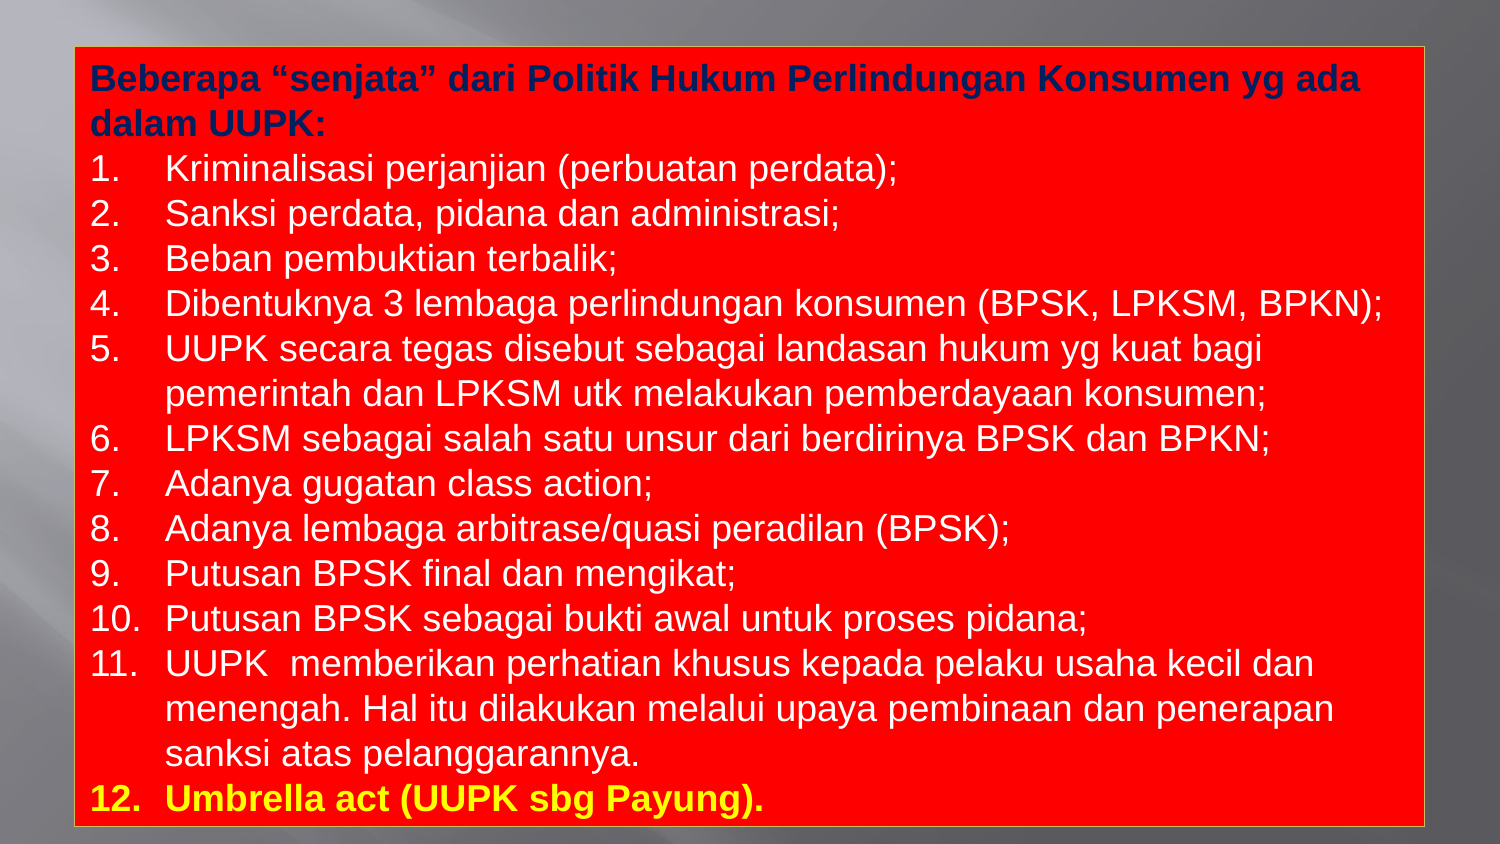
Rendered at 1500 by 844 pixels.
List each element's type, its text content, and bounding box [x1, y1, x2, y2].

text_box Beberapa “senjata” dari Politik Hukum Perlindungan Konsumen yg ada dalam UUPK: Kriminalisasi perjanjian (perbuatan perdata); Sanksi perdata, pidana dan administrasi; Beban pembuktian terbalik; Dibentuknya 3 lembaga perlindungan konsumen (BPSK, LPKSM, BPKN); UUPK secara tegas disebut sebagai landasan hukum yg kuat bagi pemerintah dan LPKSM utk melakukan pemberdayaan konsumen; LPKSM sebagai salah satu unsur dari berdirinya BPSK dan BPKN; Adanya gugatan class action; Adanya lembaga arbitrase/quasi peradilan (BPSK); Putusan BPSK final dan mengikat; Putusan BPSK sebagai bukti awal untuk proses pidana; UUPK memberikan perhatian khusus kepada pelaku usaha kecil dan menengah. Hal itu dilakukan melalui upaya pembinaan dan penerapan sanksi atas pelanggarannya. Umbrella act (UUPK sbg Payung). [74, 46, 1425, 827]
